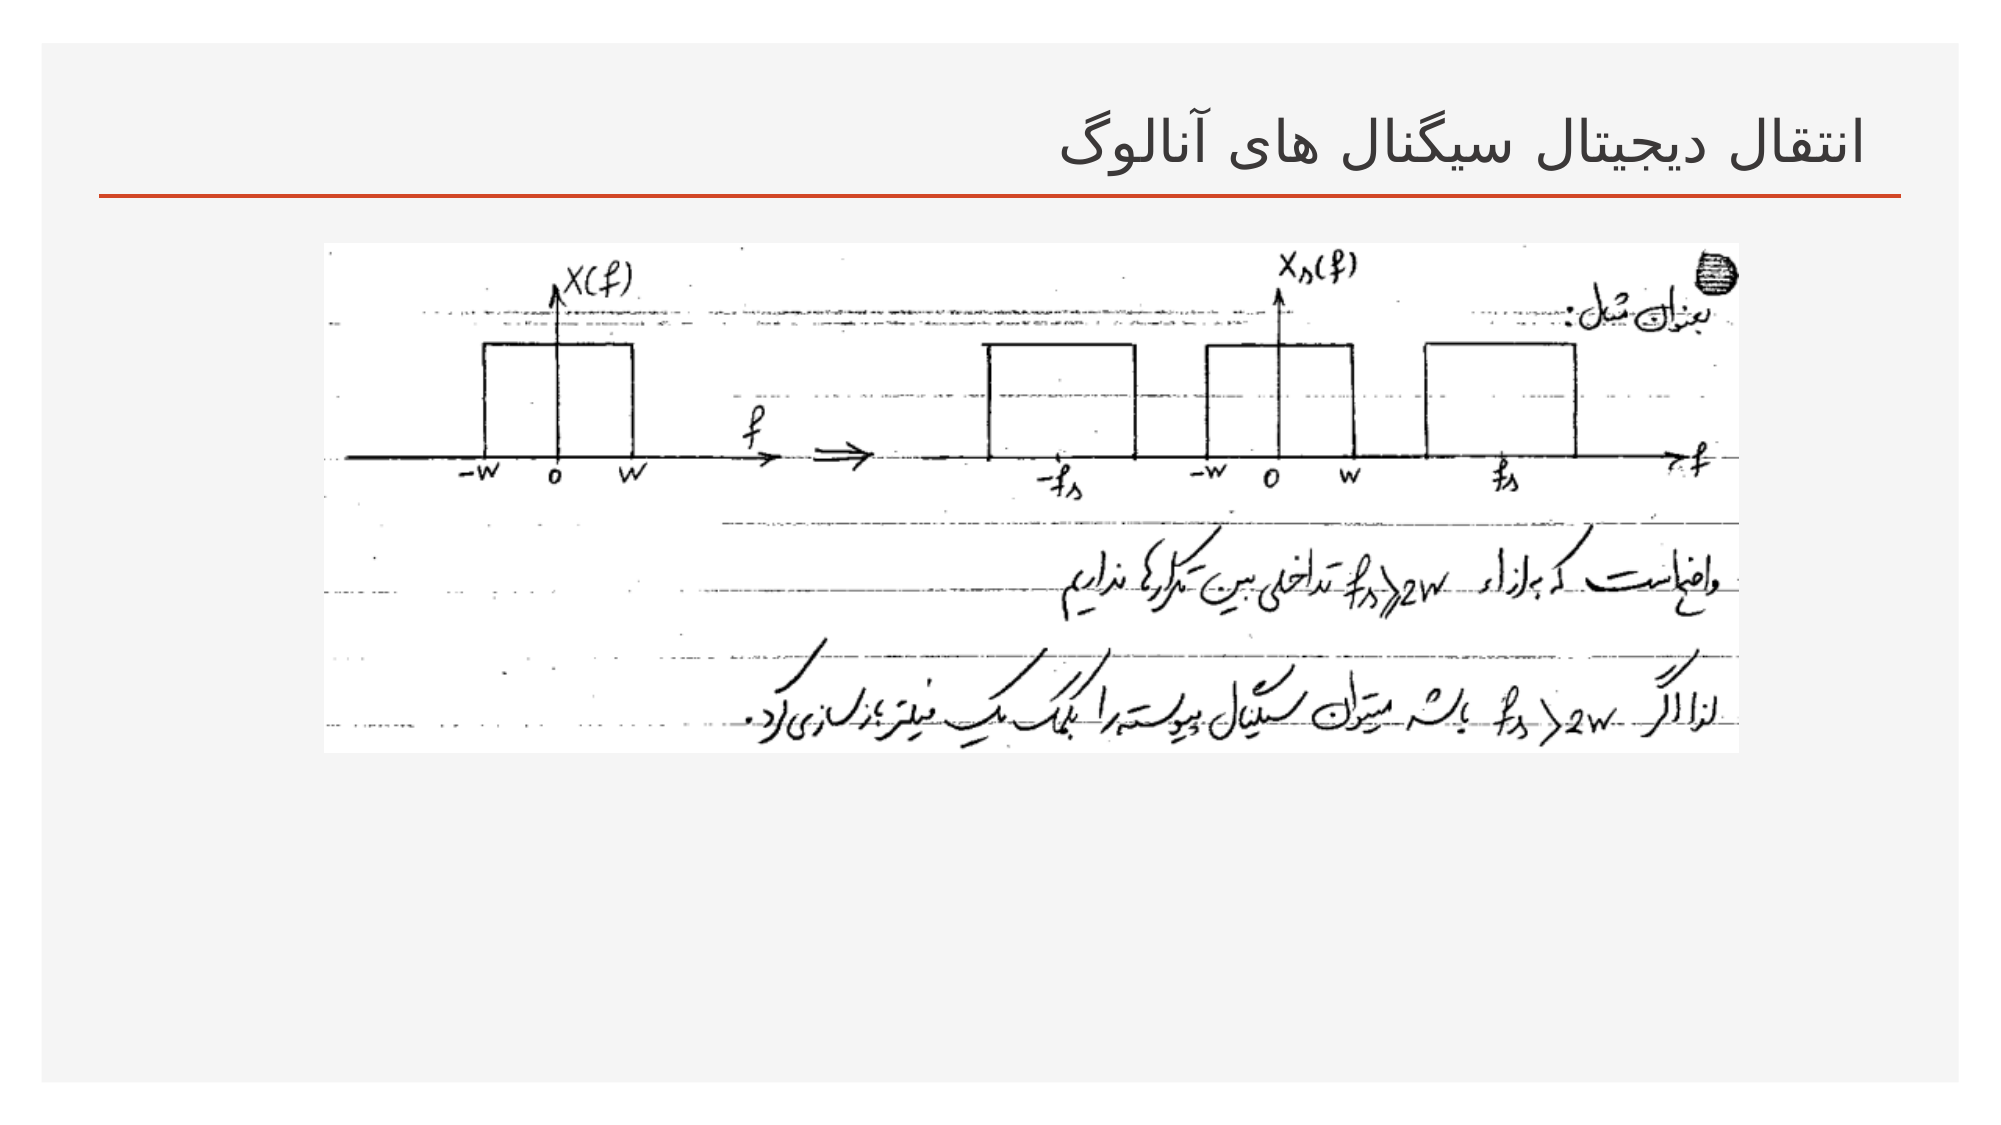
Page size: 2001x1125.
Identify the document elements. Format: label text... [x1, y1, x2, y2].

picture [324, 243, 1739, 753]
title انتقال دیجیتال سیگنال های آنالوگ [754, 77, 1883, 182]
